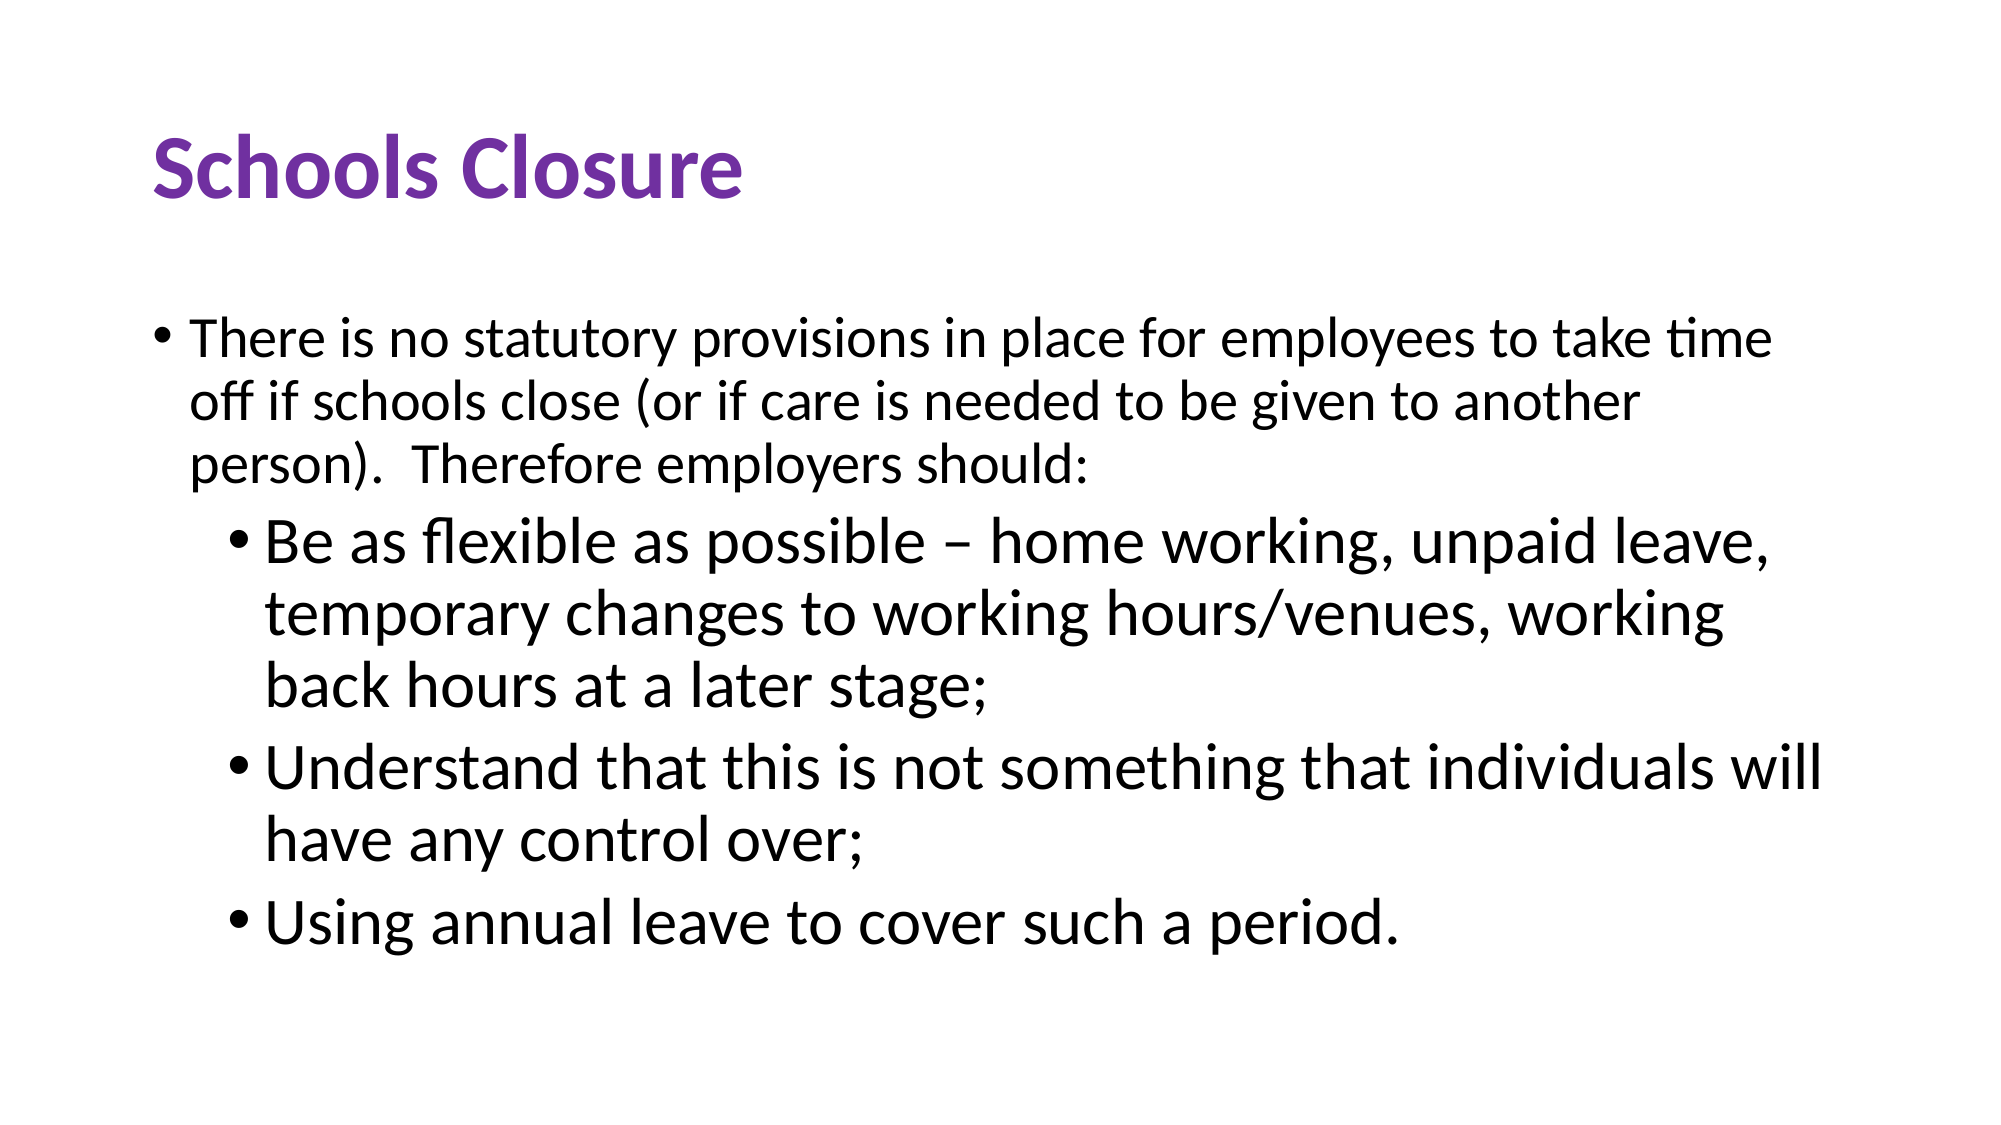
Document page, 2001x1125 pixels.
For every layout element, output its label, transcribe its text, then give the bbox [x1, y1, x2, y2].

title Schools Closure [137, 59, 1863, 278]
list There is no statutory provisions in place for employees to take time off if schools close (or if care is needed to be given to another person). Therefore employers should: Be as flexible as possible – home working, unpaid leave, temporary changes to working hours/venues, working back hours at a later stage; Understand that this is not something that individuals will have any control over; Using annual leave to cover such a period. [137, 299, 1863, 1014]
